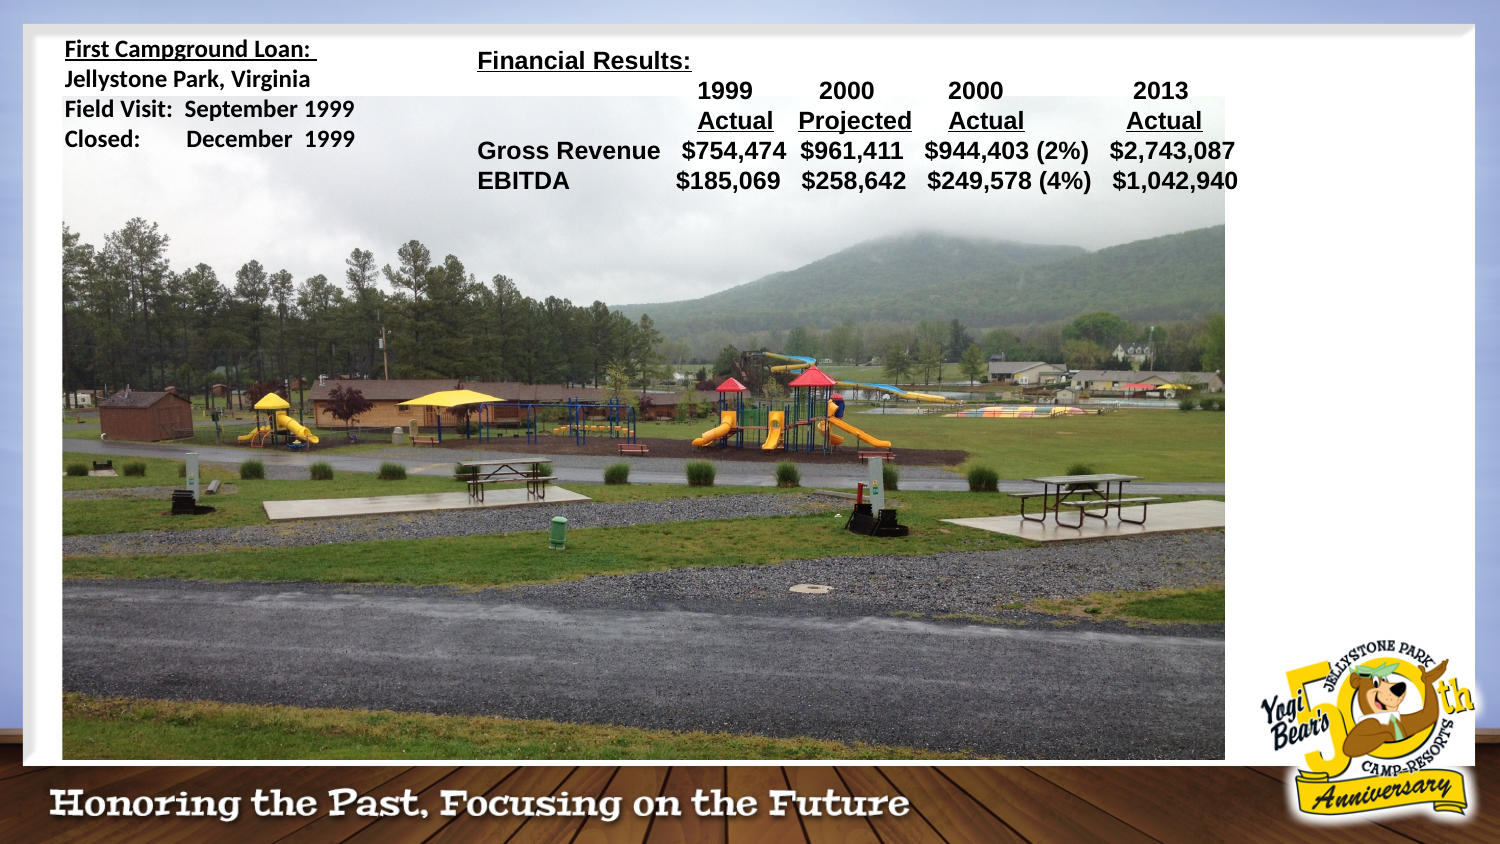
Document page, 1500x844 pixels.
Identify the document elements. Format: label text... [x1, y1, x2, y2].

text_box First Campground Loan: Jellystone Park, Virginia Field Visit: September 1999 Closed: December 1999 [49, 24, 575, 160]
text_box Financial Results: 1999 2000 2000 2013 Actual Projected Actual Actual Gross Revenue $754,474 $961,411 $944,403 (2%) $2,743,087 EBITDA $185,069 $258,642 $249,578 (4%) $1,042,940 [462, 37, 1438, 202]
picture [0, 0, 1500, 844]
